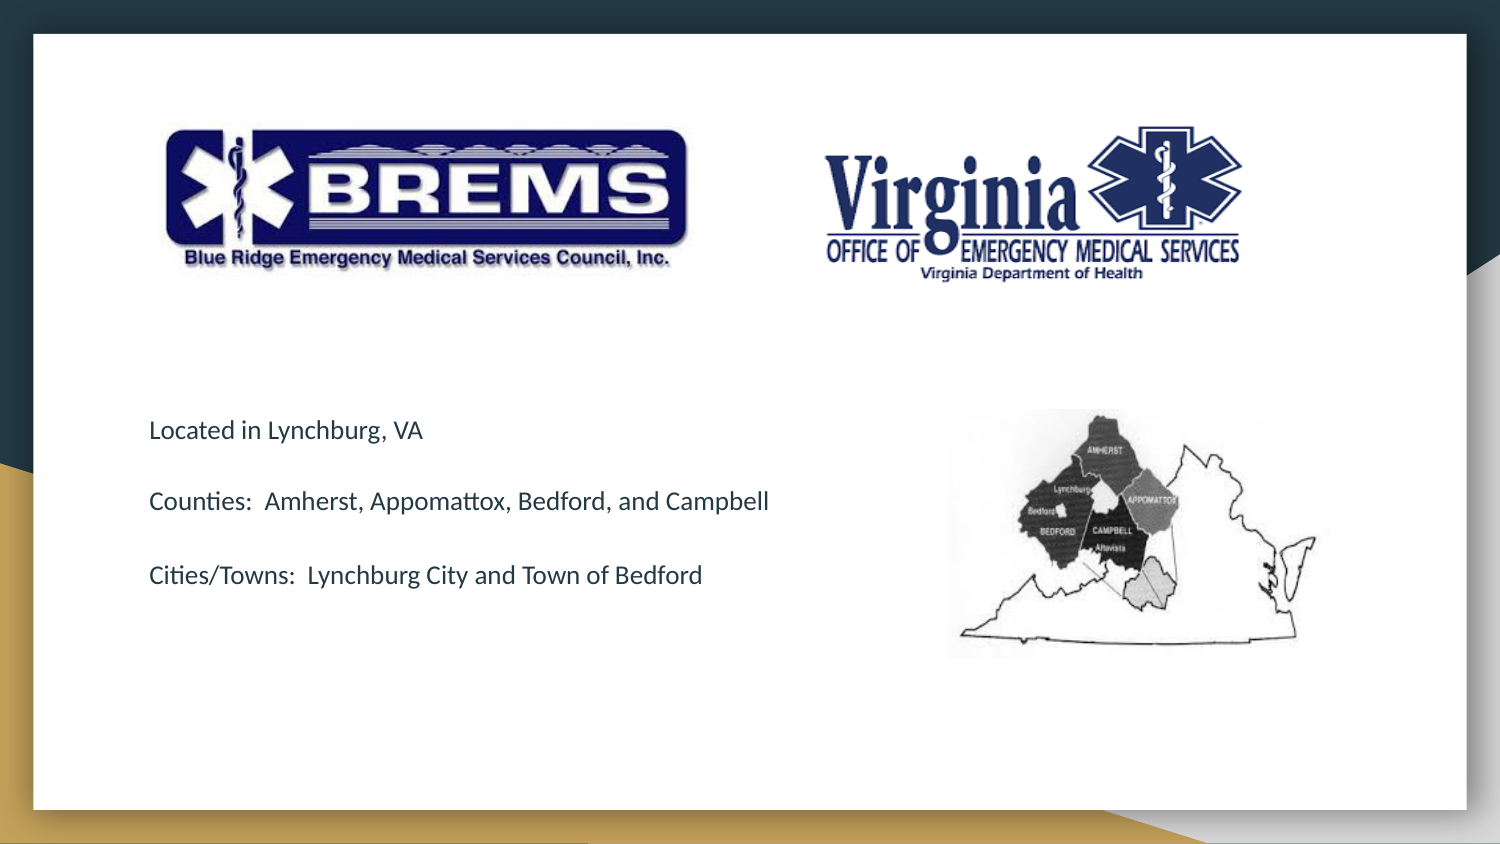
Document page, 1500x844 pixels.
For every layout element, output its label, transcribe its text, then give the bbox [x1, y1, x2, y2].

picture [159, 122, 695, 278]
picture [789, 117, 1278, 291]
list Located in Lynchburg, VA Counties: Amherst, Appomattox, Bedford, and Campbell Cities/Towns: Lynchburg City and Town of Bedford [134, 326, 1366, 729]
picture [948, 409, 1330, 660]
